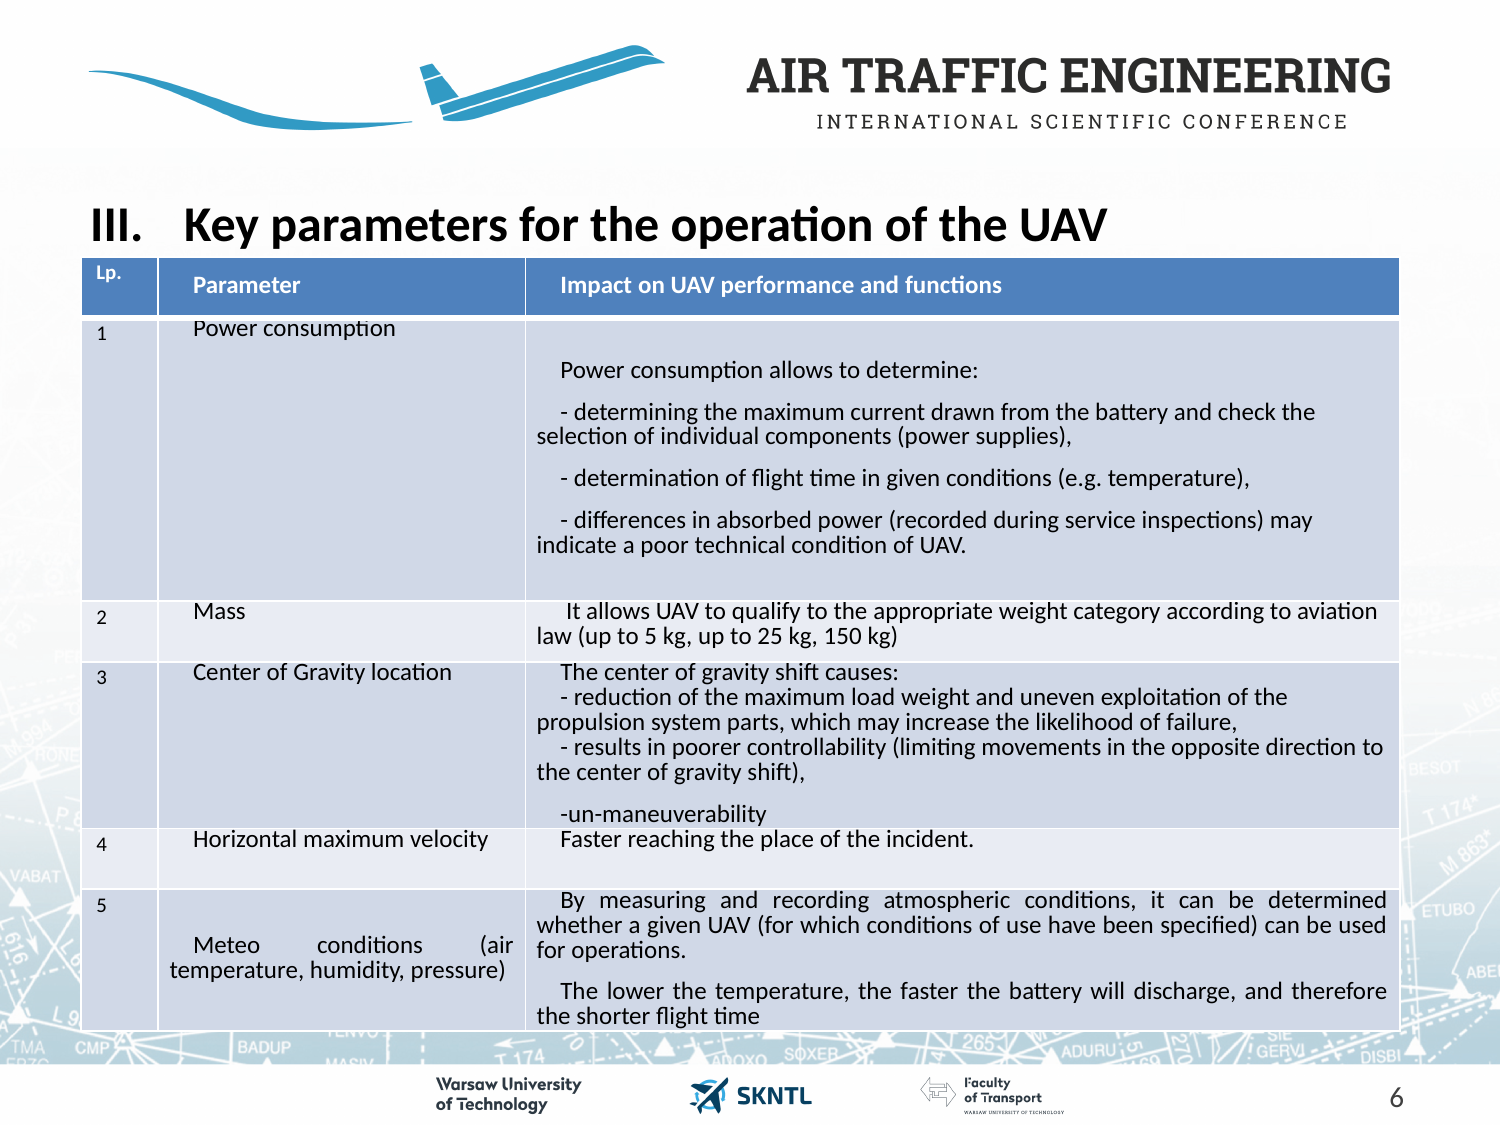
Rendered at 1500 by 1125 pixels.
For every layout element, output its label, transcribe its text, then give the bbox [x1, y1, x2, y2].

table_cell Meteo conditions (air temperature, humidity, pressure) [159, 890, 525, 1030]
table_cell The center of gravity shift causes: - reduction of the maximum load weight and uneven exploitation of the propulsion system parts, which may increase the likelihood of failure, - results in poorer controllability (limiting movements in the opposite direction to the center of gravity shift), -un-maneuverability [526, 663, 1399, 828]
table_cell Power consumption allows to determine: - determining the maximum current drawn from the battery and check the selection of individual components (power supplies), - determination of flight time in given conditions (e.g. temperature), - differences in absorbed power (recorded during service inspections) may indicate a poor technical condition of UAV. [526, 321, 1399, 600]
table_cell 3 [82, 663, 157, 828]
table_header Parameter [159, 258, 525, 315]
table_cell Mass [159, 602, 525, 661]
table_cell Faster reaching the place of the incident. [526, 829, 1399, 888]
title Key parameters for the operation of the UAV [75, 184, 1426, 251]
table_cell 4 [82, 829, 157, 888]
picture [0, 0, 1500, 1125]
table_cell Center of Gravity location [159, 663, 525, 828]
table_header Impact on UAV performance and functions [526, 258, 1399, 315]
slide_number 6 [1068, 1070, 1419, 1120]
table_cell By measuring and recording atmospheric conditions, it can be determined whether a given UAV (for which conditions of use have been specified) can be used for operations. The lower the temperature, the faster the battery will discharge, and therefore the shorter flight time [526, 890, 1399, 1030]
table_cell 5 [82, 890, 157, 1030]
table_cell It allows UAV to qualify to the appropriate weight category according to aviation law (up to 5 kg, up to 25 kg, 150 kg) [526, 602, 1399, 661]
table_cell Power consumption [159, 321, 525, 600]
table_cell 1 [82, 321, 157, 600]
table_cell Horizontal maximum velocity [159, 829, 525, 888]
table_header Lp. [82, 258, 157, 315]
table_cell 2 [82, 602, 157, 661]
